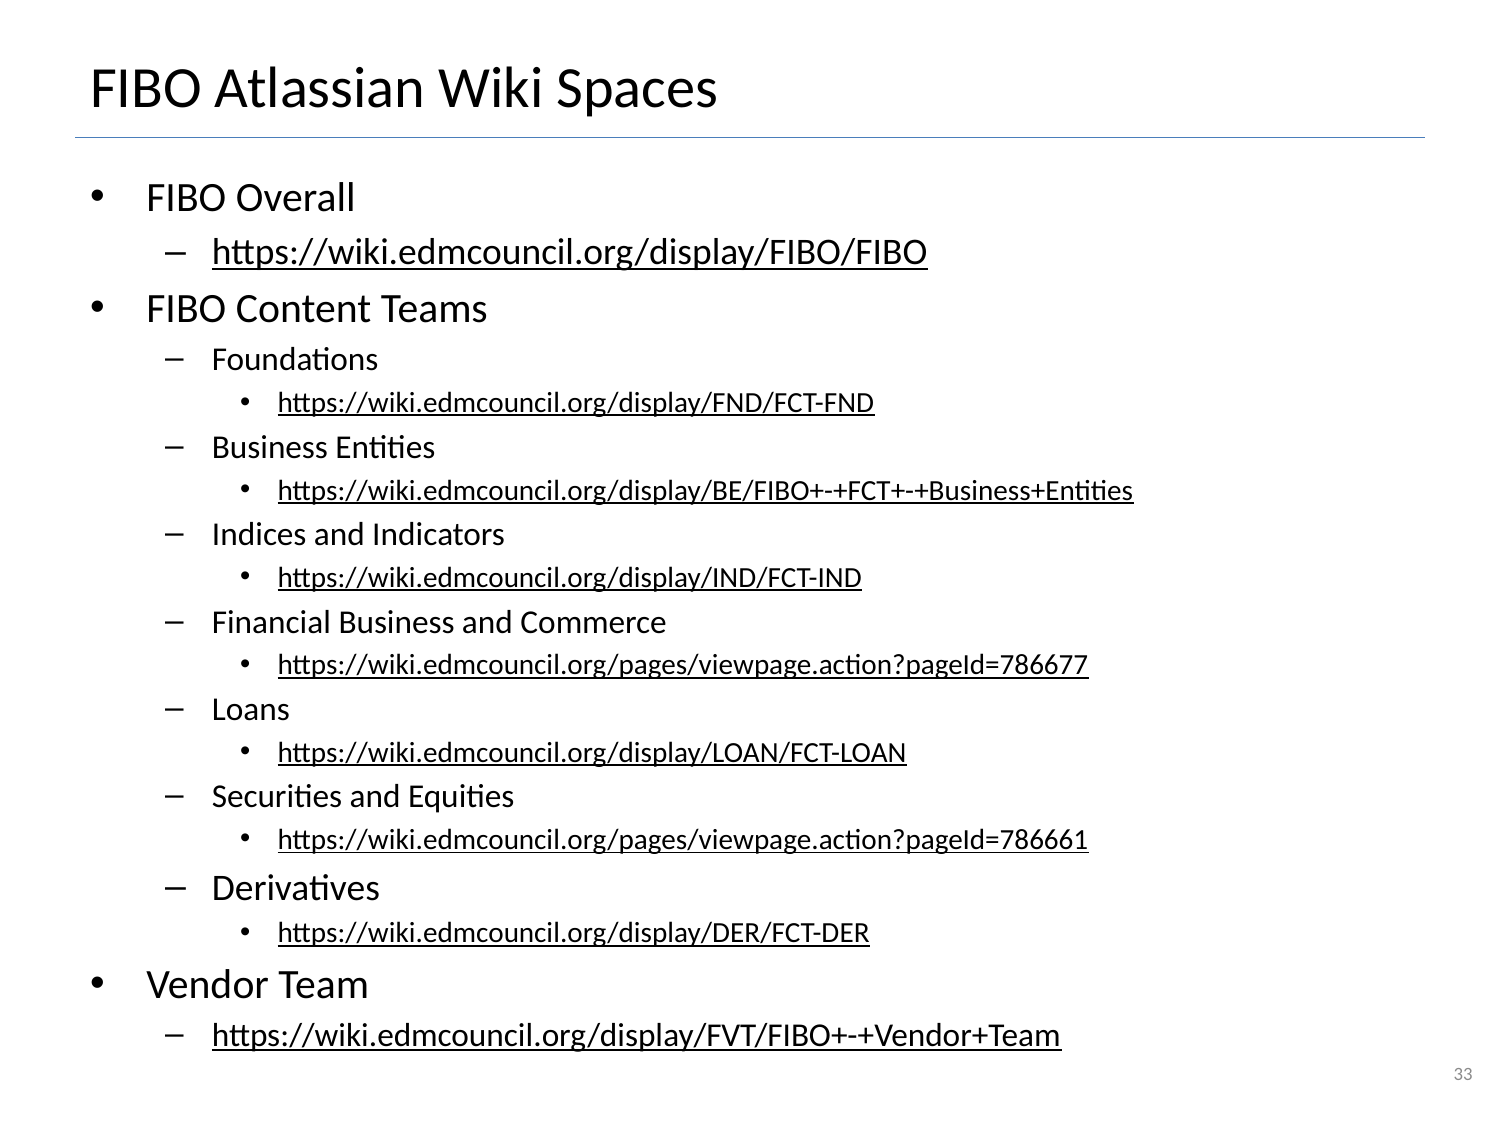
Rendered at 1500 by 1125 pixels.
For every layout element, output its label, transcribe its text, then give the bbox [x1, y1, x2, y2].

list FIBO Overall https://wiki.edmcouncil.org/display/FIBO/FIBO FIBO Content Teams Foundations https://wiki.edmcouncil.org/display/FND/FCT-FND Business Entities https://wiki.edmcouncil.org/display/BE/FIBO+-+FCT+-+Business+Entities Indices and Indicators https://wiki.edmcouncil.org/display/IND/FCT-IND Financial Business and Commerce https://wiki.edmcouncil.org/pages/viewpage.action?pageId=786677 Loans https://wiki.edmcouncil.org/display/LOAN/FCT-LOAN Securities and Equities https://wiki.edmcouncil.org/pages/viewpage.action?pageId=786661 Derivatives https://wiki.edmcouncil.org/display/DER/FCT-DER Vendor Team https://wiki.edmcouncil.org/display/FVT/FIBO+-+Vendor+Team [74, 162, 1426, 1101]
title FIBO Atlassian Wiki Spaces [74, 37, 1426, 131]
slide_number 33 [1425, 1042, 1488, 1103]
